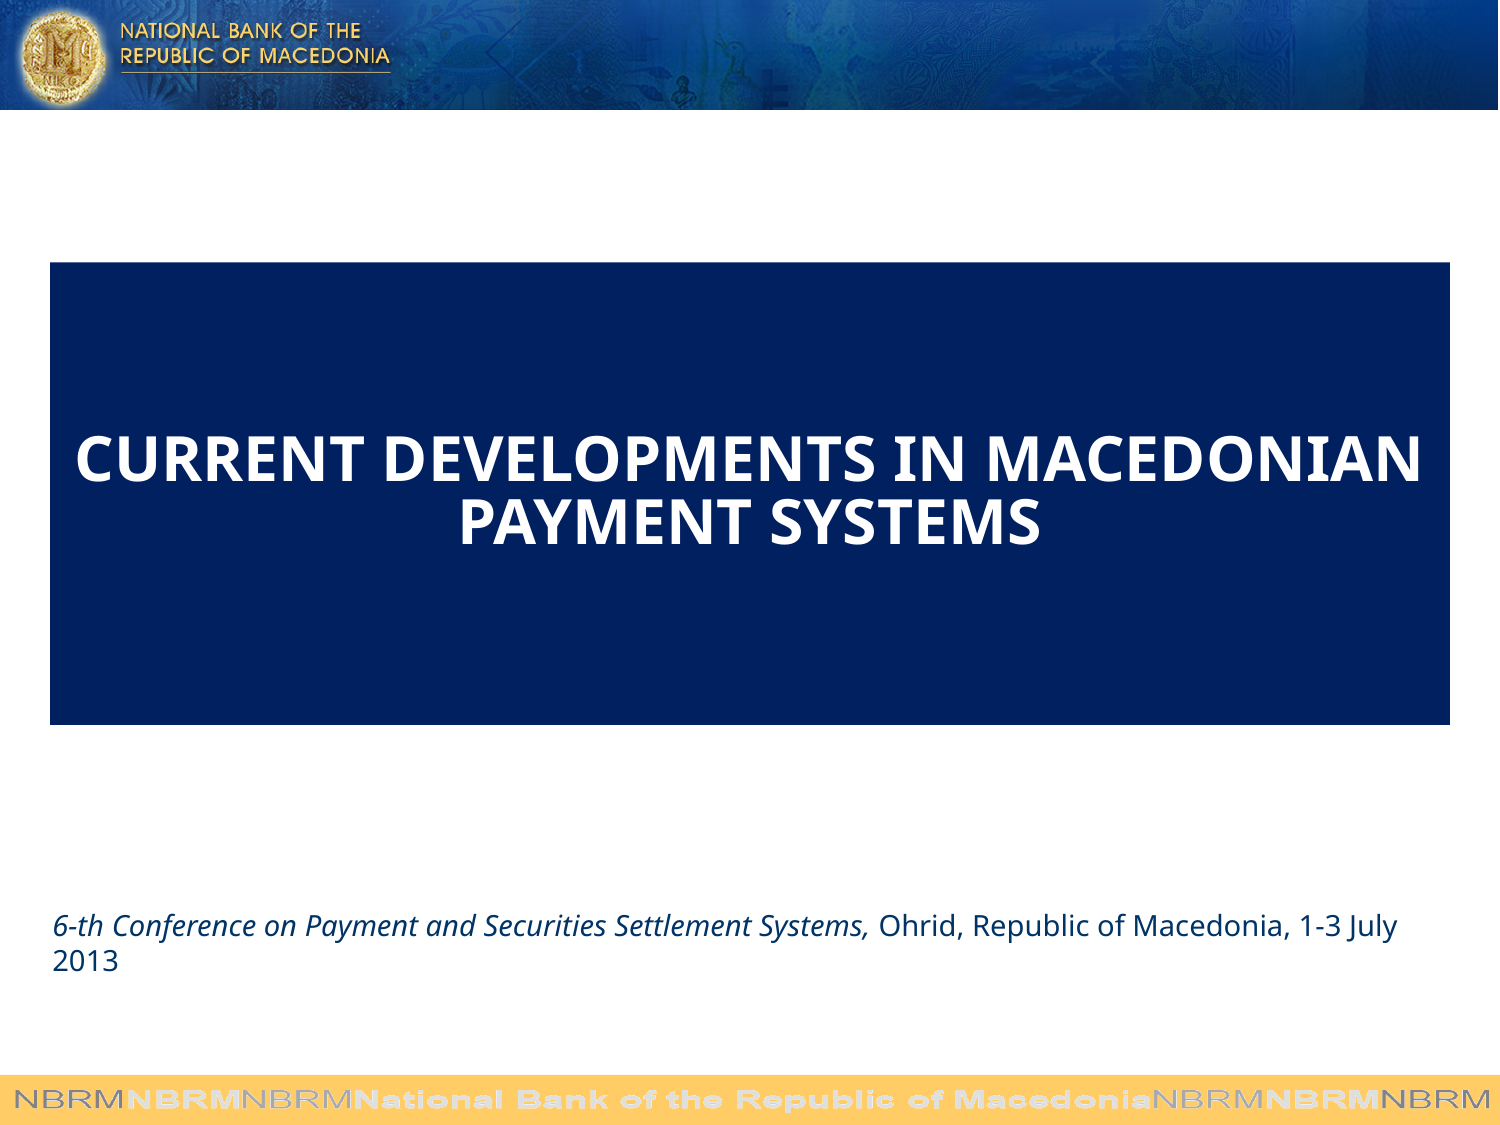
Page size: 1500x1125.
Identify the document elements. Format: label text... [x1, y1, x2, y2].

text_box 6-th Conference on Payment and Securities Settlement Systems, Ohrid, Republic of Macedonia, 1-3 July 2013 [37, 899, 1475, 985]
title CURRENT DEVELOPMENTS IN MACEDONIAN PAYMENT SYSTEMS [50, 262, 1450, 725]
picture [12, 1090, 1489, 1113]
